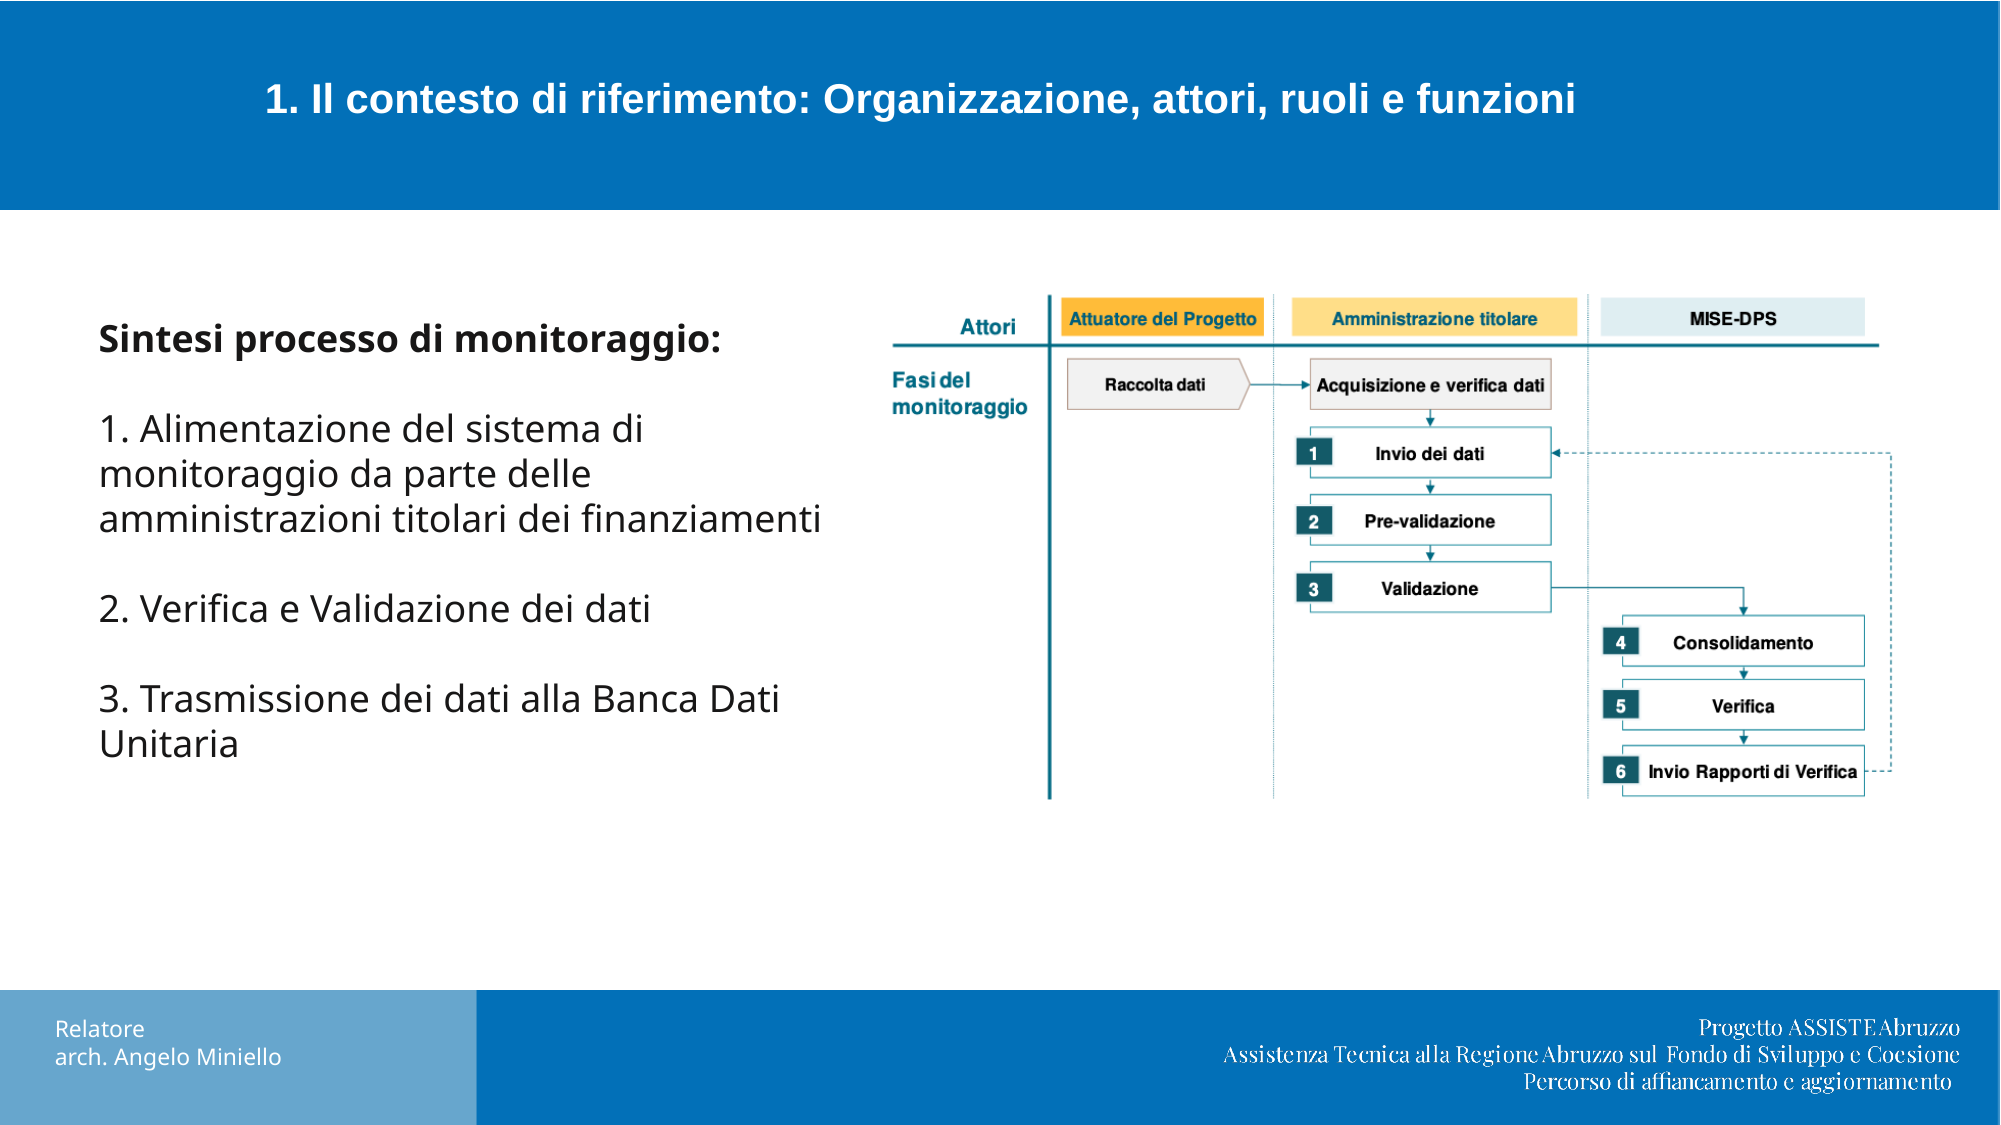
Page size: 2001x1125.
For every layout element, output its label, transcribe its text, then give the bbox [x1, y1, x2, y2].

picture [0, 1, 2000, 210]
picture [0, 990, 2000, 1125]
text_box Relatore arch. Angelo Miniello [40, 1007, 391, 1077]
text_box Sintesi processo di monitoraggio: 1. Alimentazione del sistema di monitoraggio da parte delle amministrazioni titolari dei finanziamenti 2. Verifica e Validazione dei dati 3. Trasmissione dei dati alla Banca Dati Unitaria [83, 307, 845, 818]
title 1. Il contesto di riferimento: Organizzazione, attori, ruoli e funzioni [249, 36, 1750, 164]
picture [867, 273, 1917, 869]
